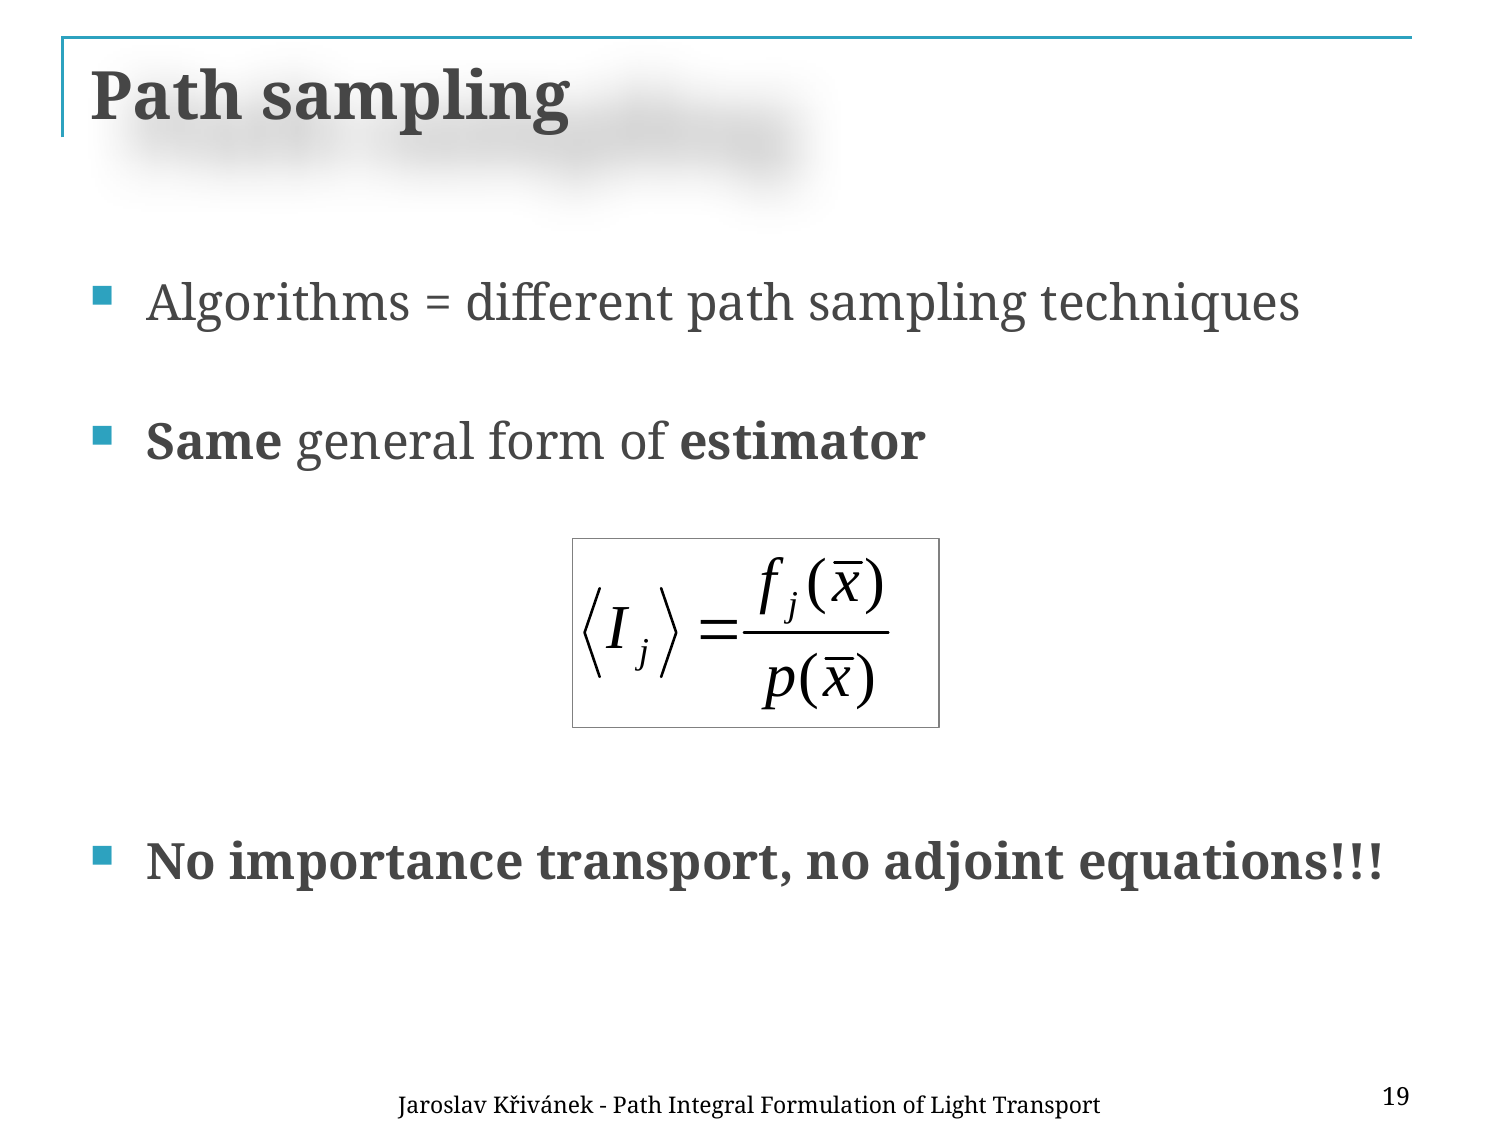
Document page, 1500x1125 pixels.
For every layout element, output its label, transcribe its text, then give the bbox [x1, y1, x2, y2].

list Algorithms = different path sampling techniques Same general form of estimator No importance transport, no adjoint equations!!! [74, 309, 1426, 1006]
footer Jaroslav Křivánek - Path Integral Formulation of Light Transport [229, 1050, 1270, 1125]
slide_number 19 [1074, 1046, 1426, 1123]
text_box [572, 538, 940, 729]
title Path sampling [74, 45, 1426, 233]
